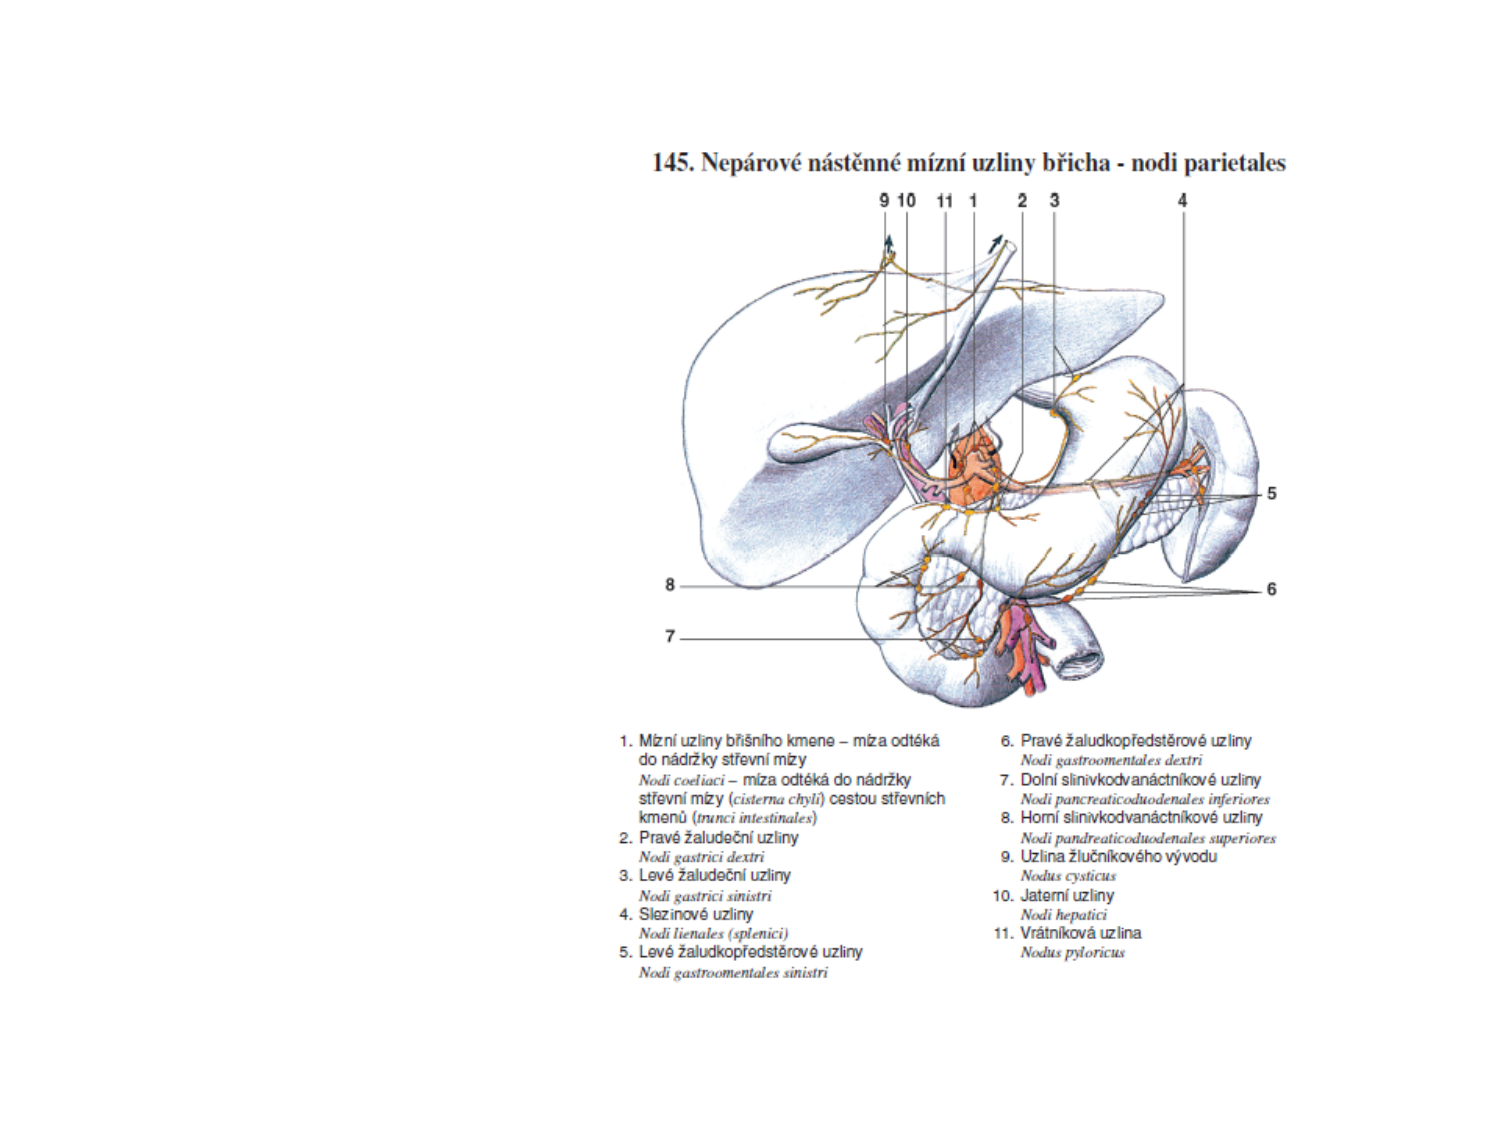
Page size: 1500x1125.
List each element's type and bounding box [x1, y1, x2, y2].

picture [584, 125, 1330, 1000]
